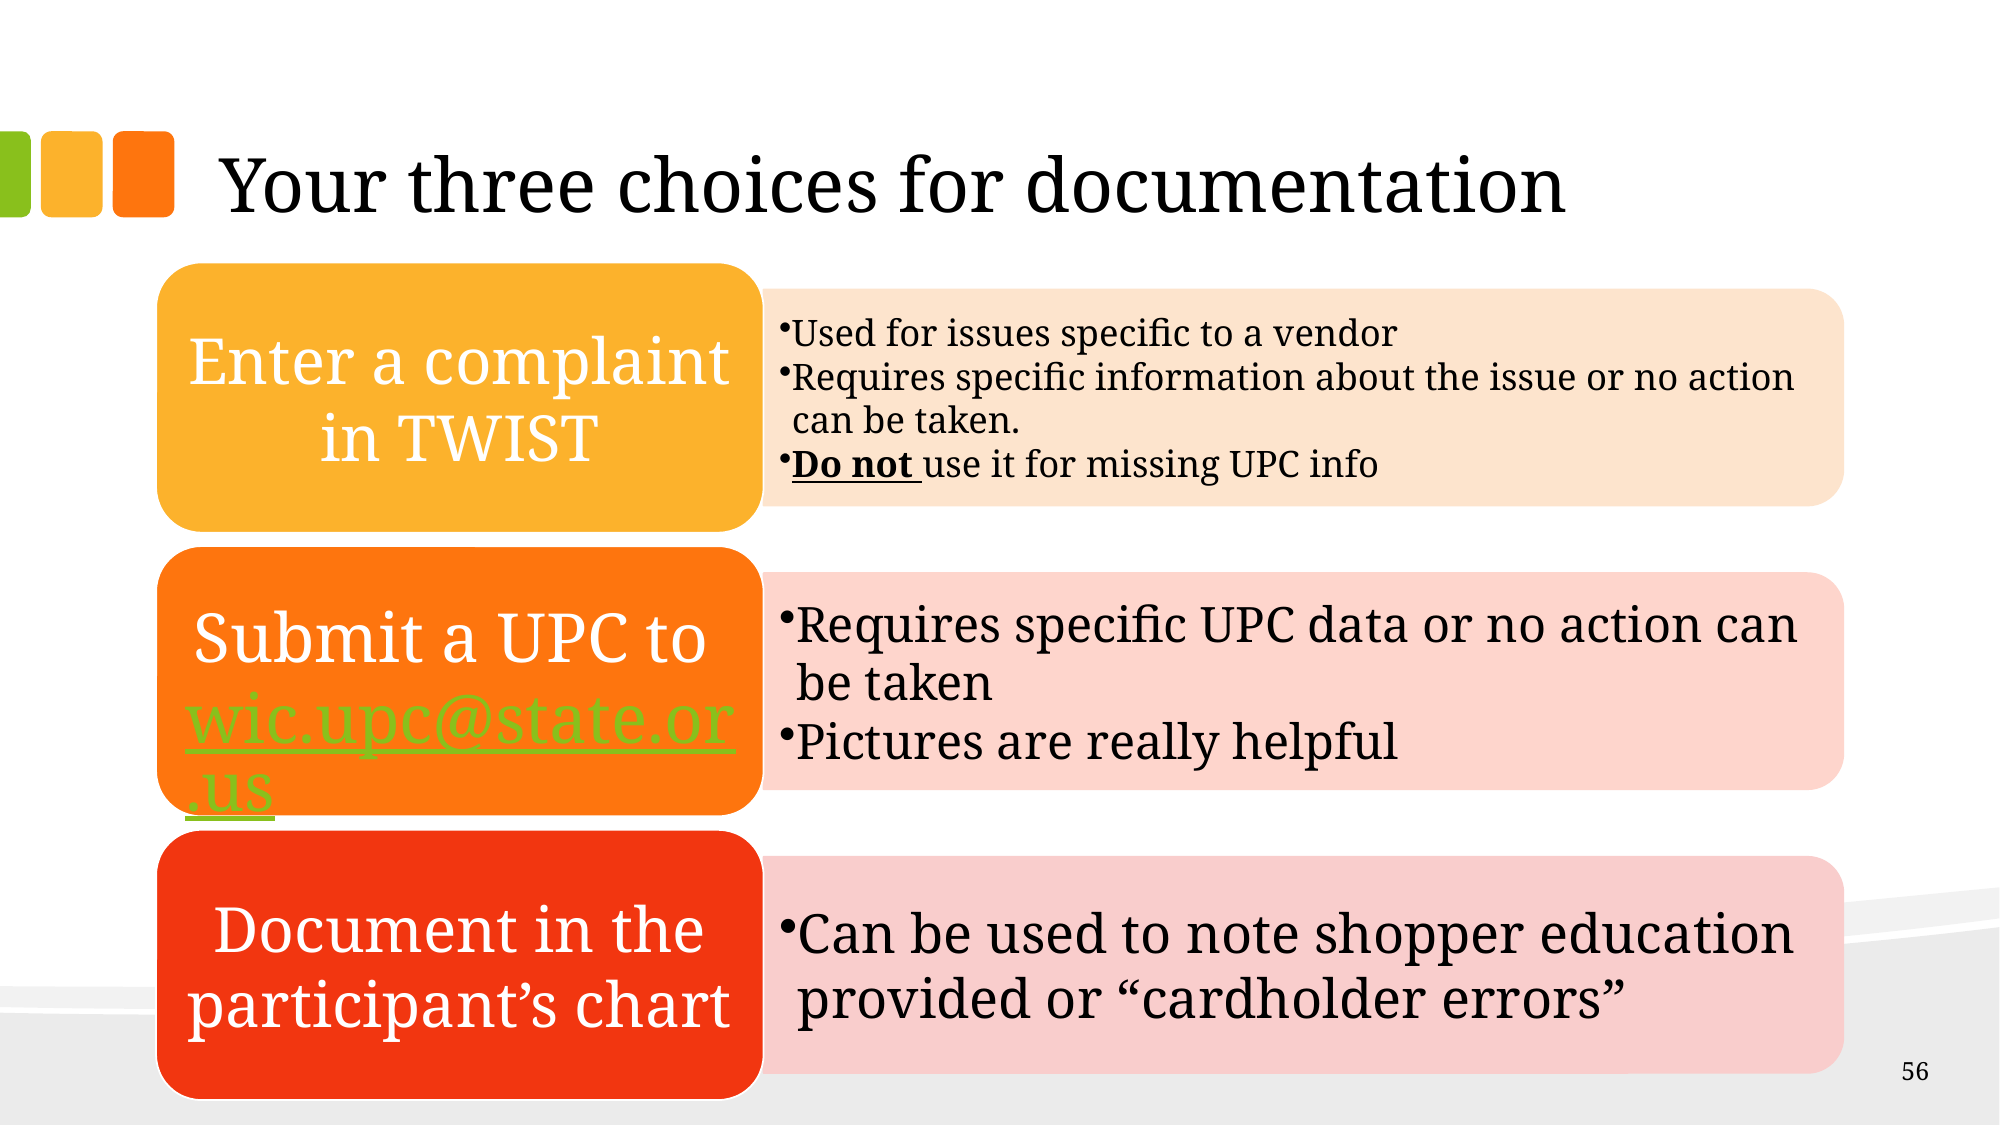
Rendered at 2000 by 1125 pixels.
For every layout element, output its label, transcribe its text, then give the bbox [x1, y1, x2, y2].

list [155, 262, 1844, 1101]
title Your three choices for documentation [199, 24, 1800, 238]
slide_number 56 [1844, 1057, 1950, 1088]
